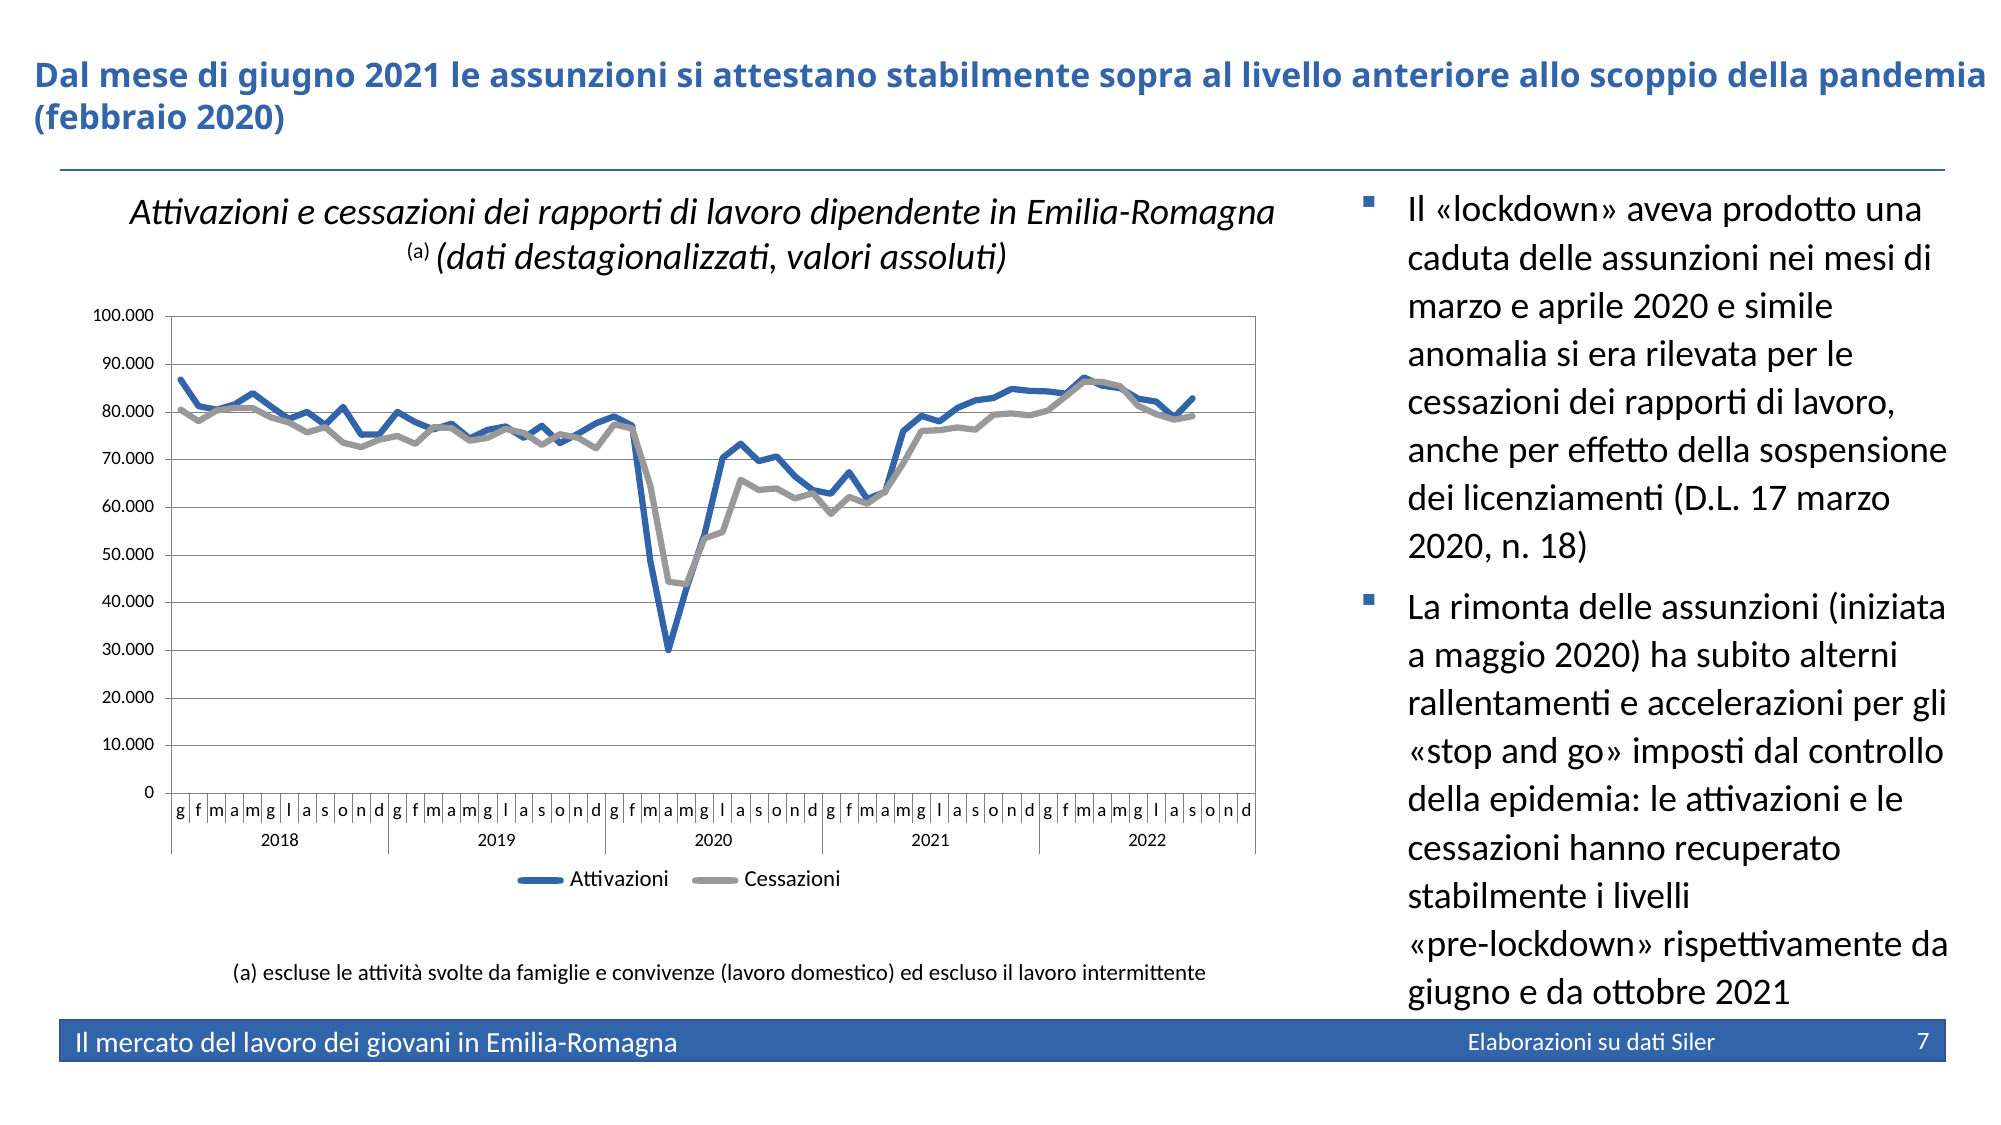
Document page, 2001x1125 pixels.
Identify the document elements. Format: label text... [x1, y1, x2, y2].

text_box Attivazioni e cessazioni dei rapporti di lavoro dipendente in Emilia-Romagna (a) (dati destagionalizzati, valori assoluti) [75, 179, 1298, 285]
slide_number 7 [1742, 1020, 1945, 1061]
footer Elaborazioni su dati Siler [1060, 1019, 1732, 1062]
title Dal mese di giugno 2021 le assunzioni si attestano stabilmente sopra al livello anteriore allo scoppio della pandemia (febbraio 2020) [19, 46, 2000, 146]
text_box Il «lockdown» aveva prodotto una caduta delle assunzioni nei mesi di marzo e aprile 2020 e simile anomalia si era rilevata per le cessazioni dei rapporti di lavoro, anche per effetto della sospensione dei licenziamenti (D.L. 17 marzo 2020, n. 18) La rimonta delle assunzioni (iniziata a maggio 2020) ha subito alterni rallentamenti e accelerazioni per gli «stop and go» imposti dal controllo della epidemia: le attivazioni e le cessazioni hanno recuperato stabilmente i livelli «pre-lockdown» rispettivamente da giugno e da ottobre 2021 [1298, 173, 1970, 1020]
picture [77, 297, 1276, 913]
text_box (a) escluse le attività svolte da famiglie e convivenze (lavoro domestico) ed escluso il lavoro intermittente [217, 950, 1284, 993]
